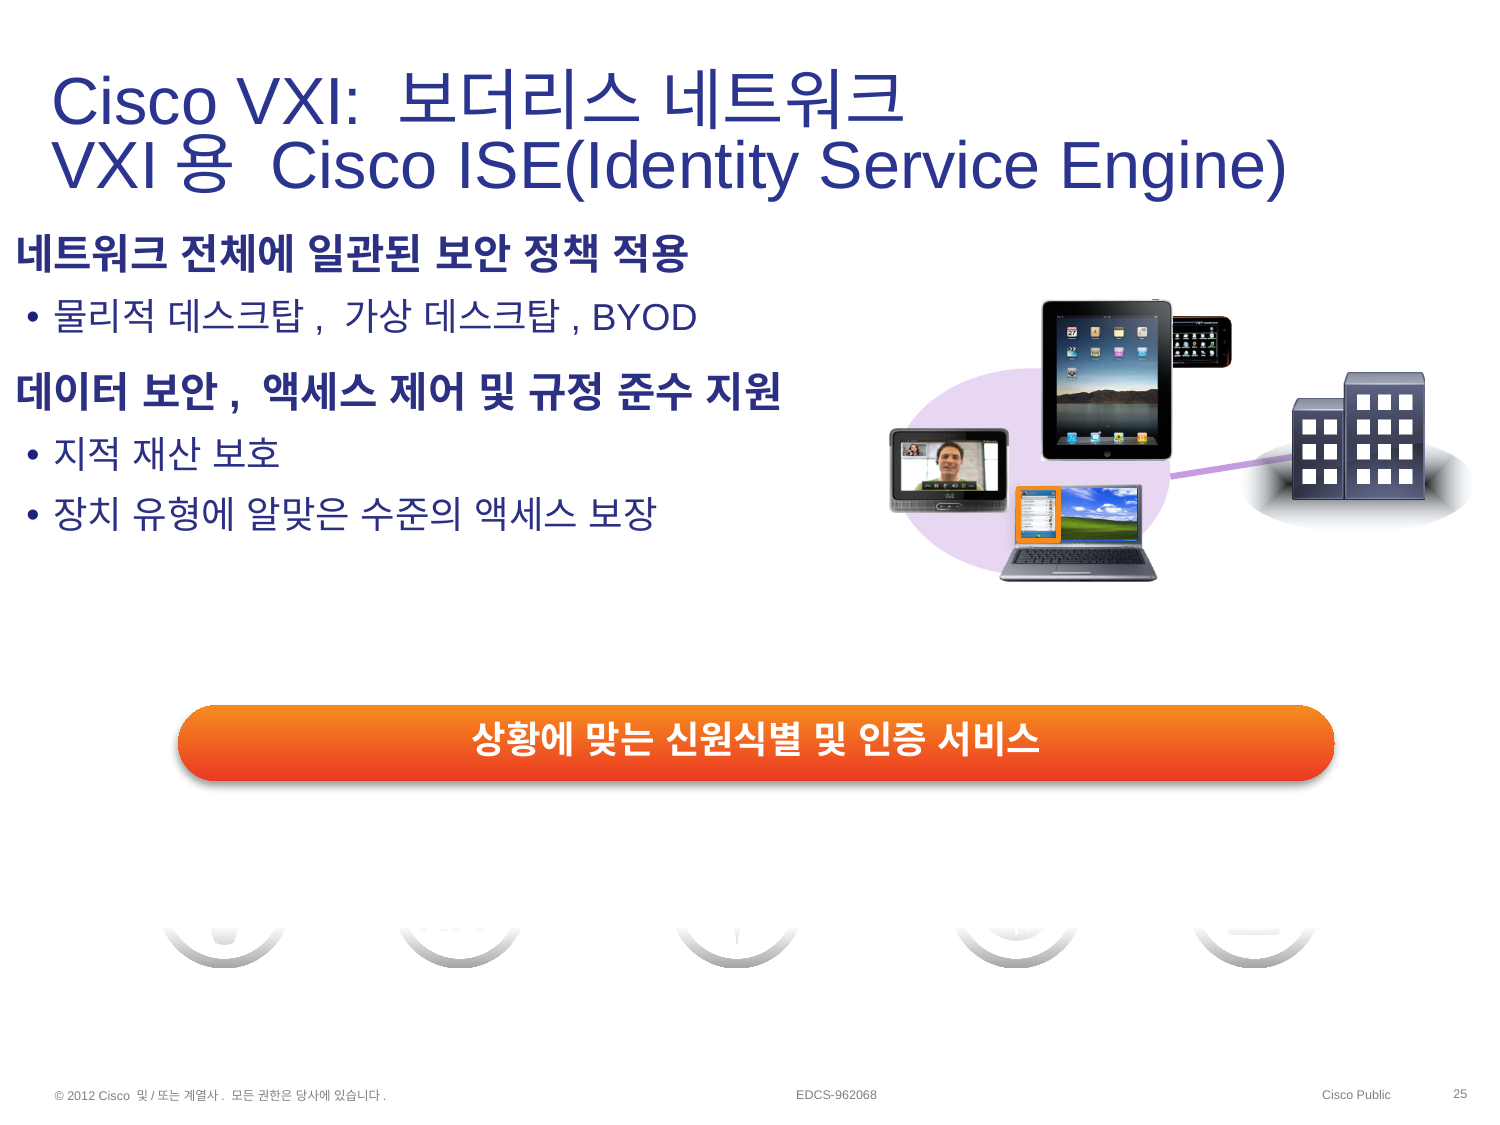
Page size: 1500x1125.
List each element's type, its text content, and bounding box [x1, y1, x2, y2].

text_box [1170, 766, 1339, 969]
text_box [139, 766, 309, 969]
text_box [1170, 469, 1232, 477]
list 네트워크 전체에 일관된 보안 정책 적용 물리적 데스크탑, 가상 데스크탑, BYOD 데이터 보안, 액세스 제어 및 규정 준수 지원 지적 재산 보호 장치 유형에 알맞은 수준의 액세스 보장 [0, 223, 840, 586]
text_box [1237, 358, 1475, 534]
text_box 상황에 맞는 신원식별 및 인증 서비스 [176, 703, 1337, 784]
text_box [992, 482, 1160, 584]
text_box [367, 766, 553, 969]
title Cisco VXI: 보더리스 네트워크 VXI용 Cisco ISE(Identity Service Engine) [37, 70, 1447, 209]
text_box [888, 368, 1171, 576]
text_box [587, 766, 887, 969]
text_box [1040, 299, 1233, 461]
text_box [919, 766, 1113, 969]
